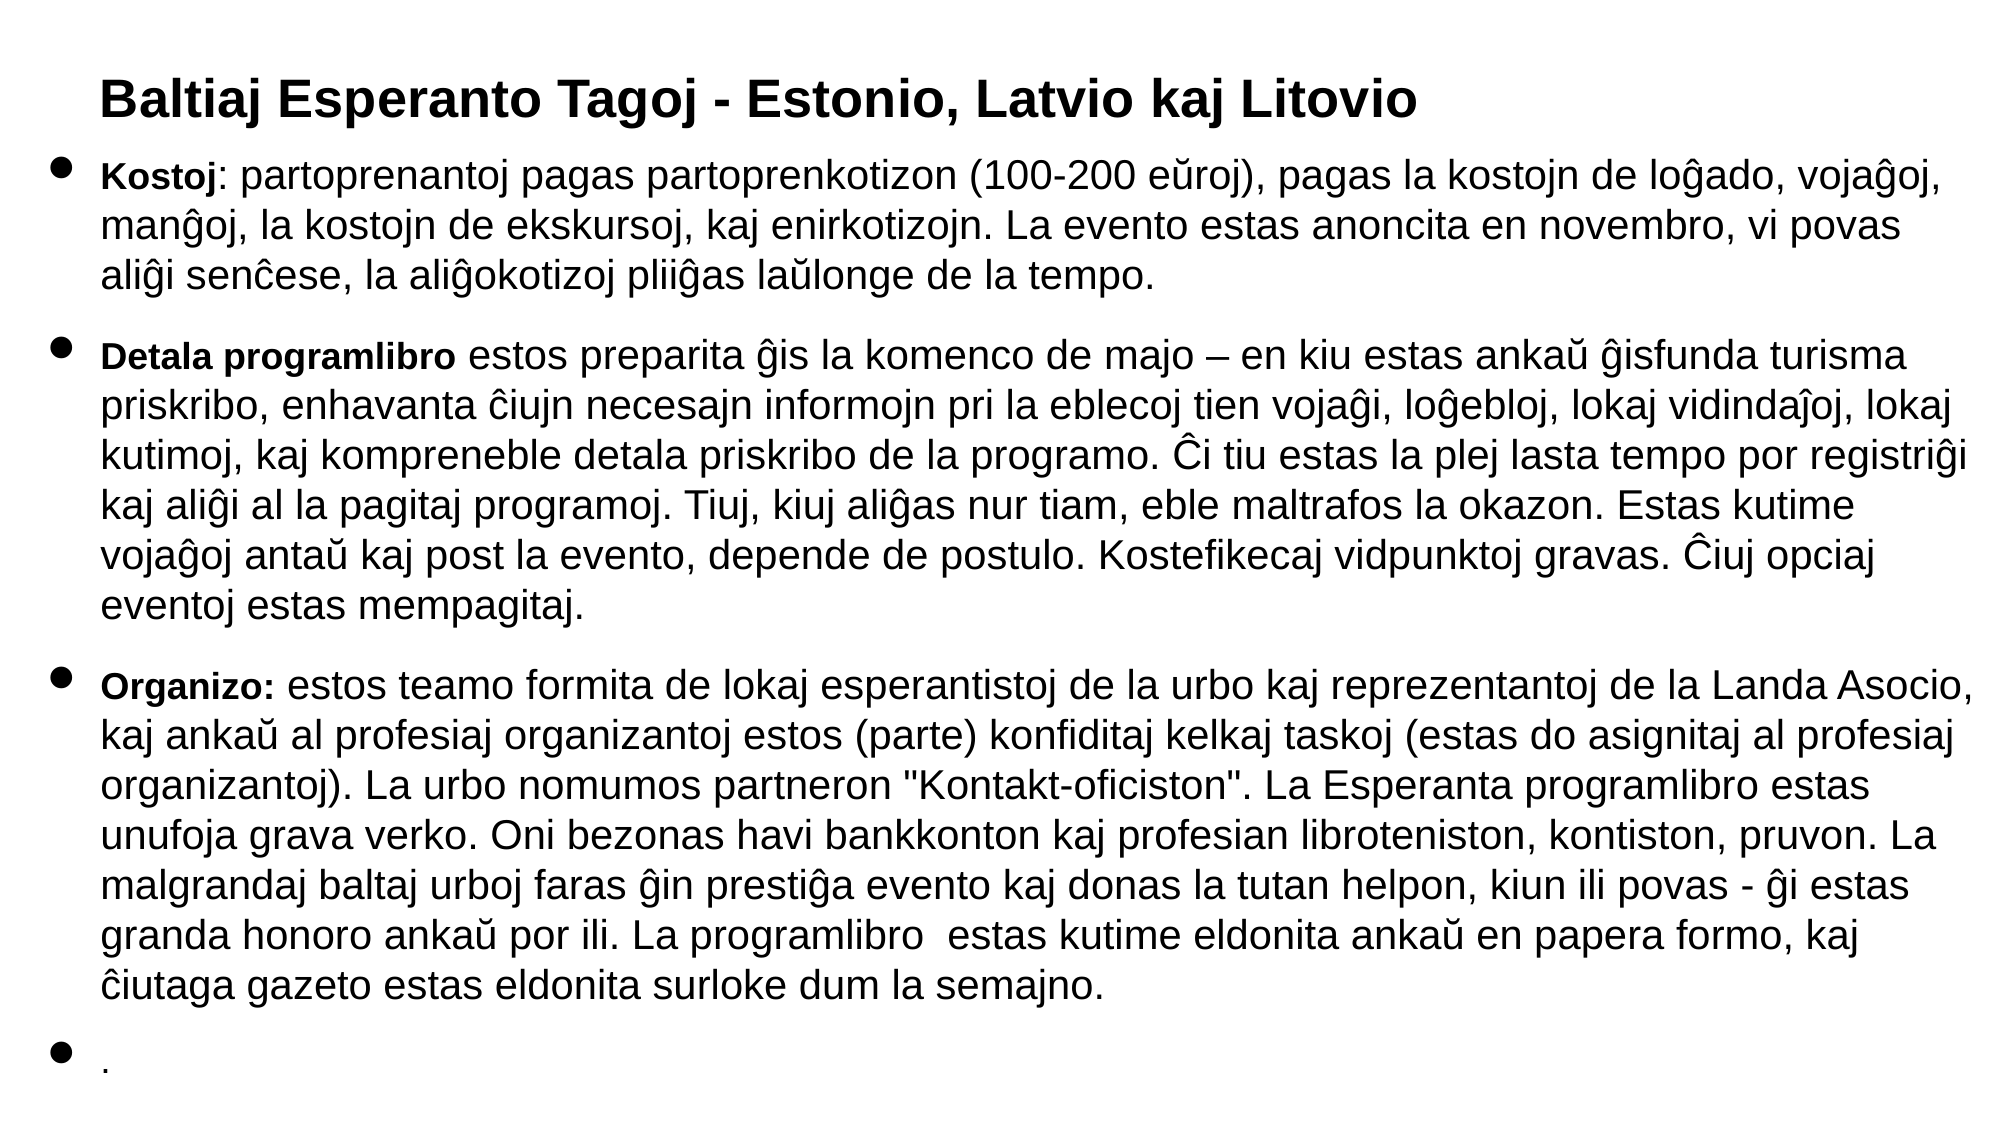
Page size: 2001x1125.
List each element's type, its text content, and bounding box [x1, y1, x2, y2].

title Baltiaj Esperanto Tagoj - Estonio, Latvio kaj Litovio [99, 44, 1900, 147]
list Kostoj: partoprenantoj pagas partoprenkotizon (100-200 eŭroj), pagas la kostojn de loĝado, vojaĝoj, manĝoj, la kostojn de ekskursoj, kaj enirkotizojn. La evento estas anoncita en novembro, vi povas aliĝi senĉese, la aliĝokotizoj pliiĝas laŭlonge de la tempo. Detala programlibro estos preparita ĝis la komenco de majo – en kiu estas ankaŭ ĝisfunda turisma priskribo, enhavanta ĉiujn necesajn informojn pri la eblecoj tien vojaĝi, loĝebloj, lokaj vidindaĵoj, lokaj kutimoj, kaj kompreneble detala priskribo de la programo. Ĉi tiu estas la plej lasta tempo por registriĝi kaj aliĝi al la pagitaj programoj. Tiuj, kiuj aliĝas nur tiam, eble maltrafos la okazon. Estas kutime vojaĝoj antaŭ kaj post la evento, depende de postulo. Kostefikecaj vidpunktoj gravas. Ĉiuj opciaj eventoj estas mempagitaj. Organizo: estos teamo formita de lokaj esperantistoj de la urbo kaj reprezentantoj de la Landa Asocio, kaj ankaŭ al profesiaj organizantoj estos (parte) konfiditaj kelkaj taskoj (estas do asignitaj al profesiaj organizantoj). La urbo nomumos partneron "Kontakt-oficiston". La Esperanta programlibro estas unufoja grava verko. Oni bezonas havi bankkonton kaj profesian libroteniston, kontiston, pruvon. La malgrandaj baltaj urboj faras ĝin prestiĝa evento kaj donas la tutan helpon, kiun ili povas - ĝi estas granda honoro ankaŭ por ili. La programlibro estas kutime eldonita ankaŭ en papera formo, kaj ĉiutaga gazeto estas eldonita surloke dum la semajno. . [29, 147, 1979, 1093]
